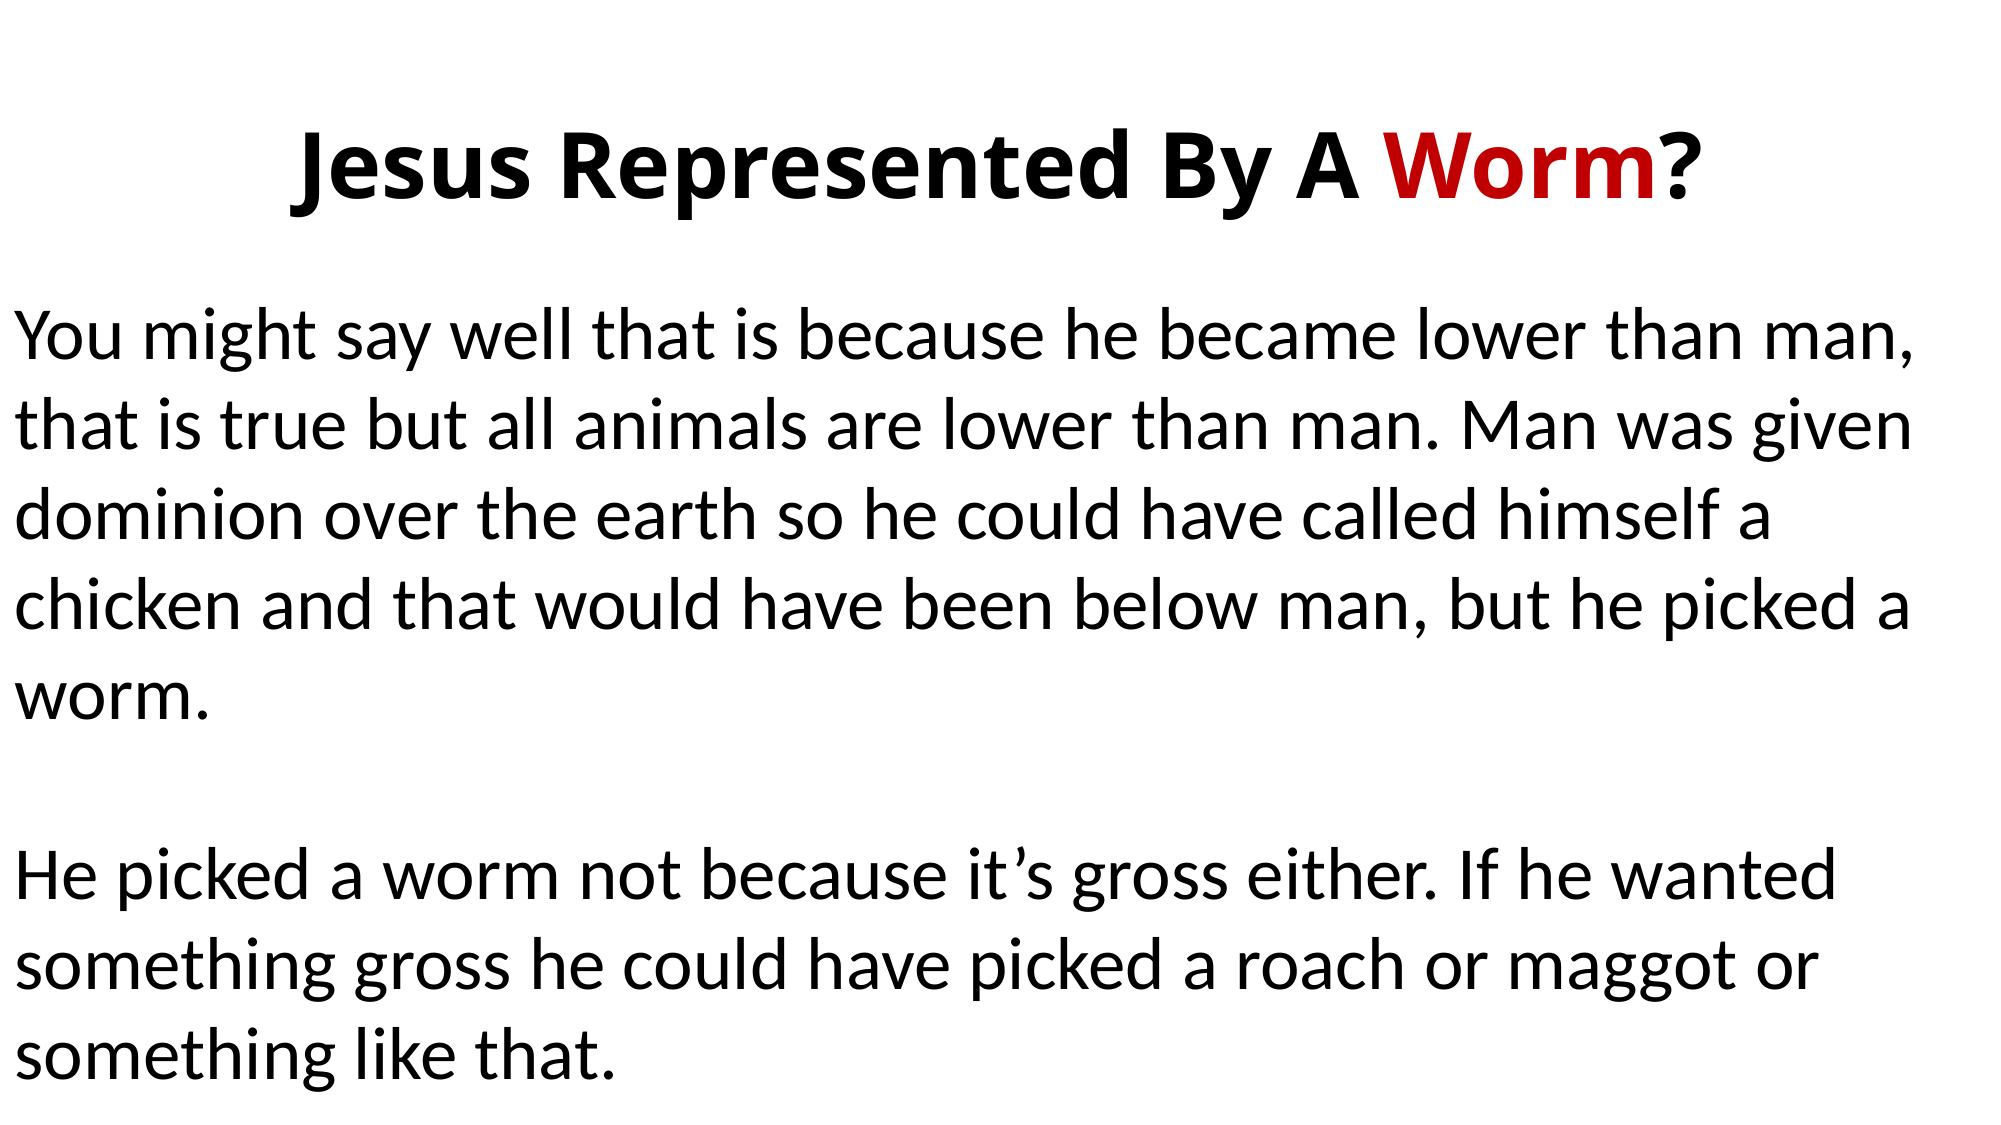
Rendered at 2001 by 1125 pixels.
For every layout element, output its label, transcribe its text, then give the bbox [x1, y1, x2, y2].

title Jesus Represented By A Worm? [137, 59, 1863, 277]
text_box You might say well that is because he became lower than man, that is true but all animals are lower than man. Man was given dominion over the earth so he could have called himself a chicken and that would have been below man, but he picked a worm. He picked a worm not because it’s gross either. If he wanted something gross he could have picked a roach or maggot or something like that. [0, 277, 2000, 1125]
